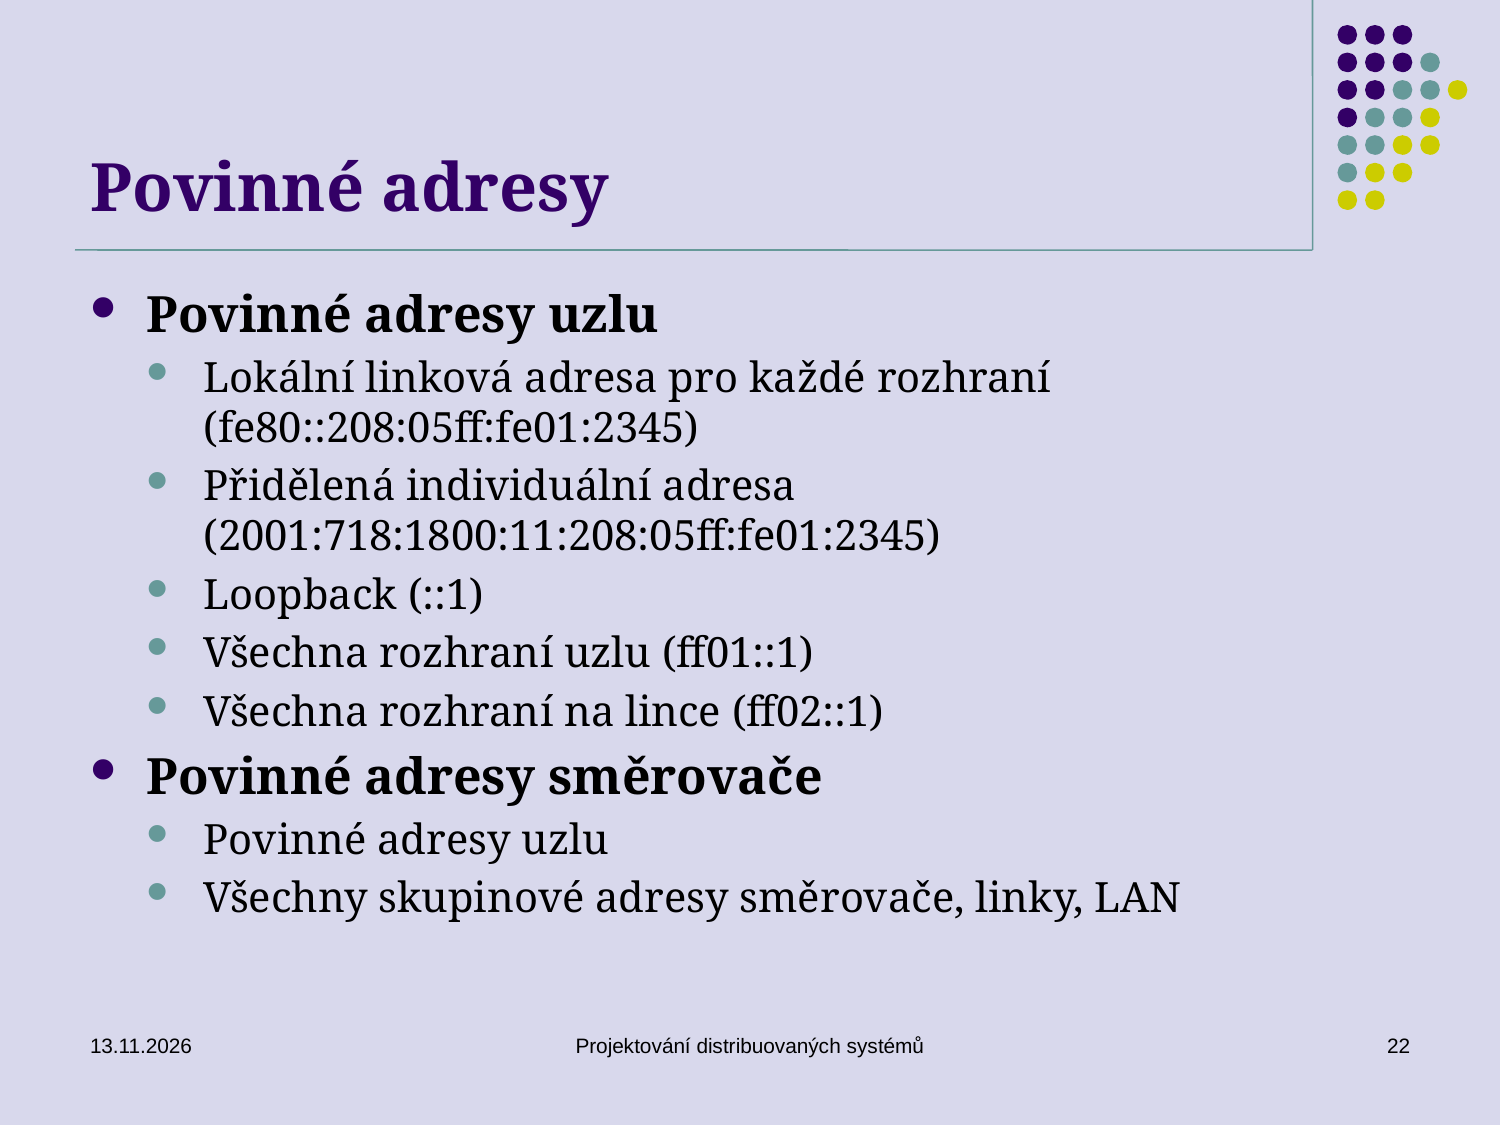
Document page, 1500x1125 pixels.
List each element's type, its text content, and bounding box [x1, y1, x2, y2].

slide_number 15. 5. 2018 [75, 1025, 425, 1100]
slide_number 22 [1074, 1025, 1425, 1100]
title Povinné adresy [75, 20, 1313, 233]
list Povinné adresy uzlu Lokální linková adresa pro každé rozhraní (fe80::208:05ff:fe01:2345) Přidělená individuální adresa (2001:718:1800:11:208:05ff:fe01:2345) Loopback (::1) Všechna rozhraní uzlu (ff01::1) Všechna rozhraní na lince (ff02::1) Povinné adresy směrovače Povinné adresy uzlu Všechny skupinové adresy směrovače, linky, LAN [75, 275, 1425, 800]
footer Projektování distribuovaných systémů [512, 1025, 988, 1100]
